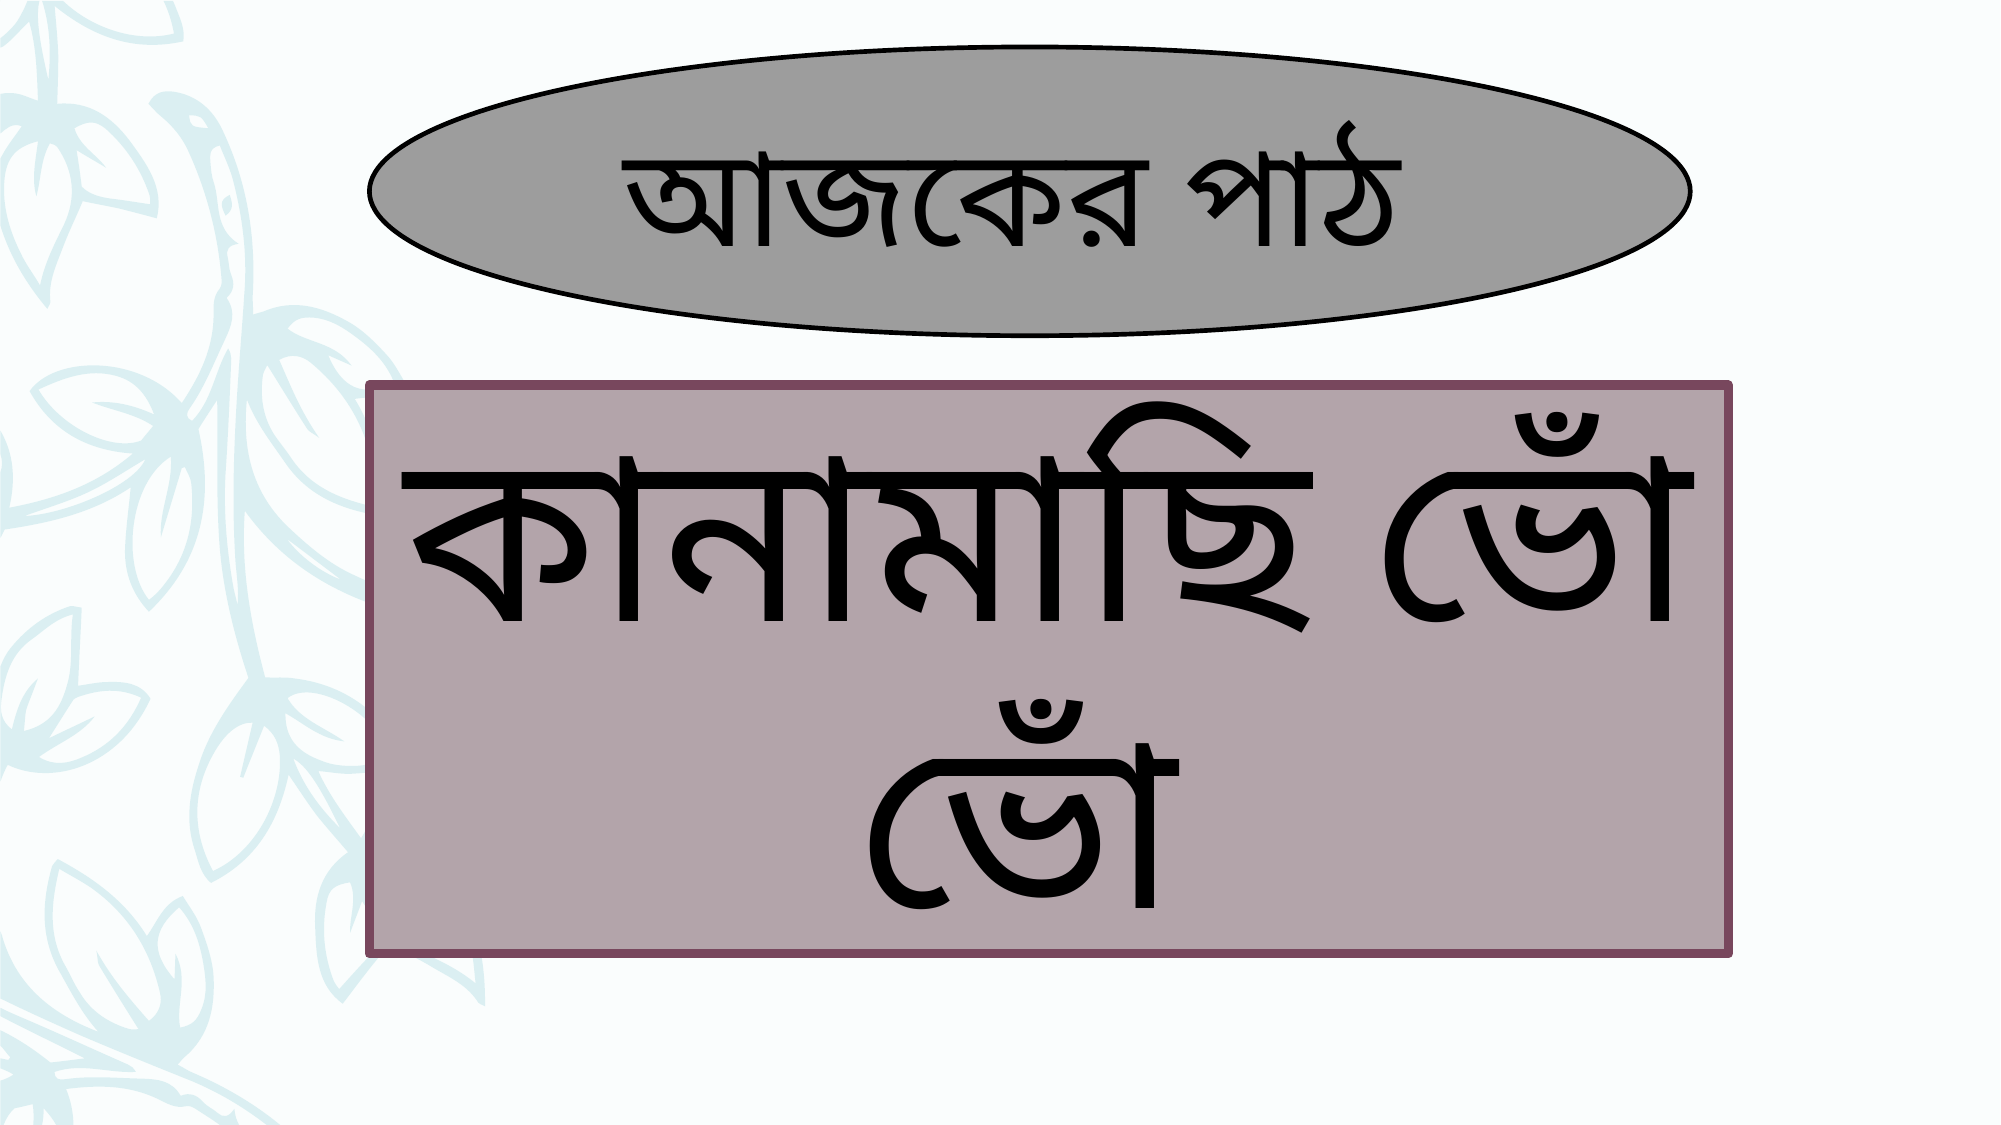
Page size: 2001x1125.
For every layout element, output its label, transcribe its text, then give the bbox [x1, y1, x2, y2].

text_box আজকের পাঠ [368, 46, 1692, 337]
text_box কানামাছি ভোঁ ভোঁ [369, 384, 1729, 954]
